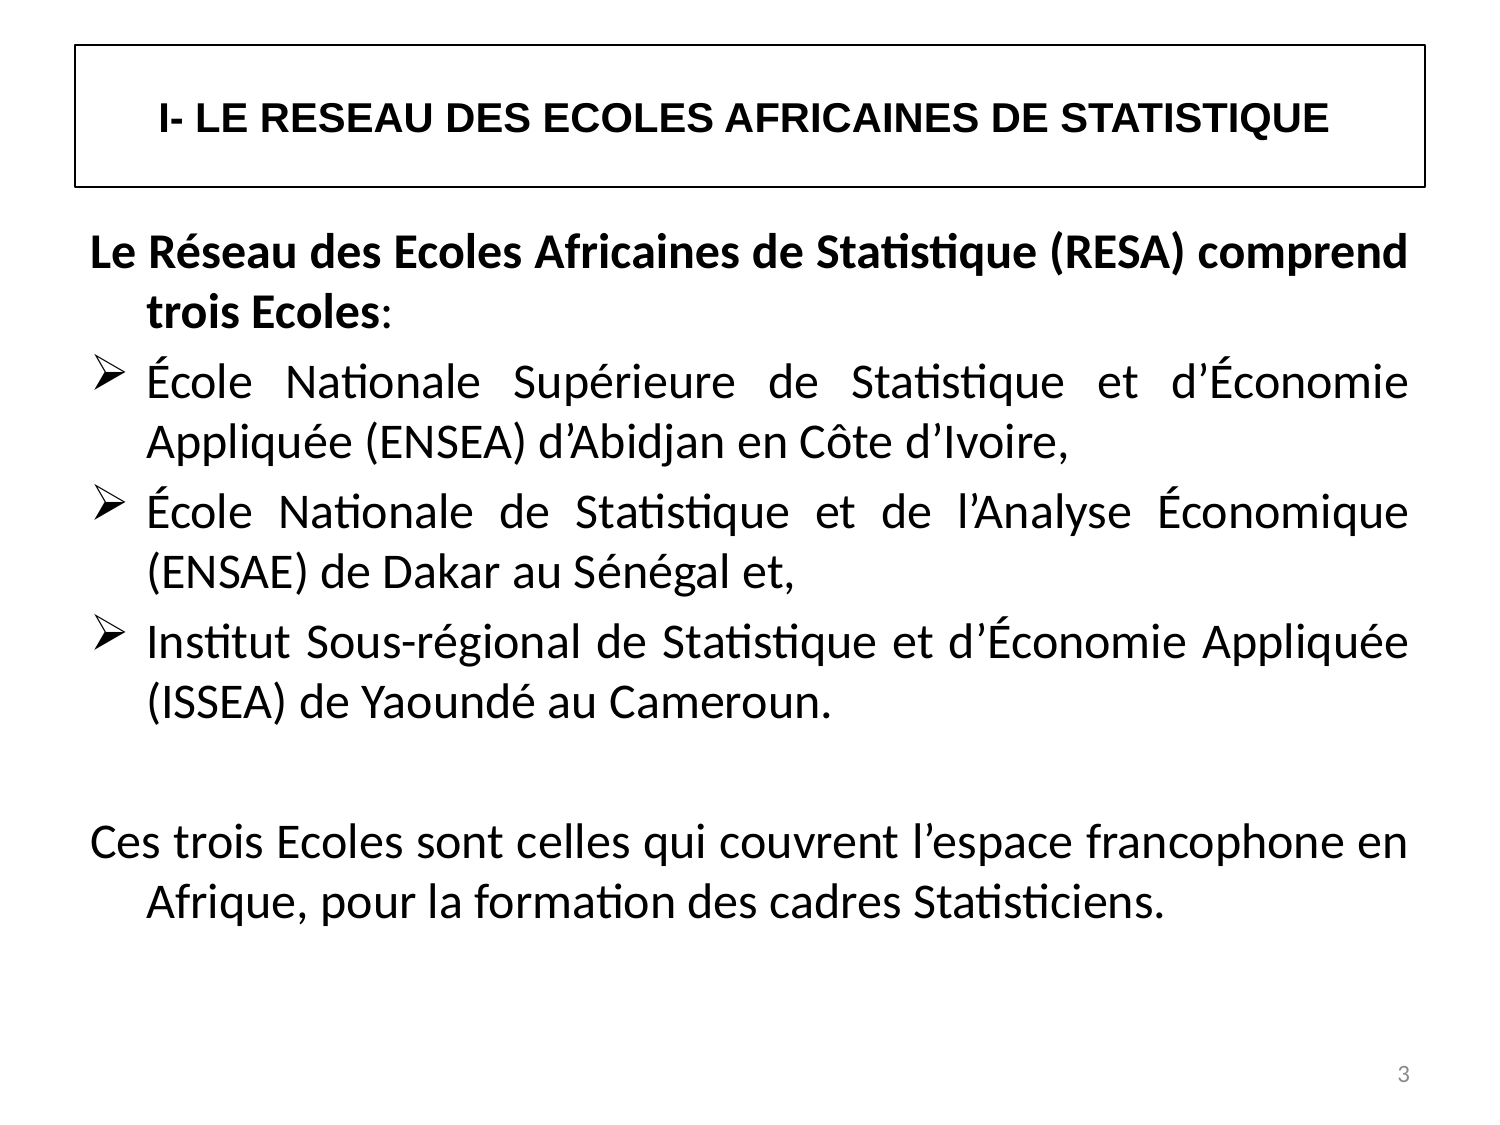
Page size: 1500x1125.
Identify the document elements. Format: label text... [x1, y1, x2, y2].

list Le Réseau des Ecoles Africaines de Statistique (RESA) comprend trois Ecoles: École Nationale Supérieure de Statistique et d’Économie Appliquée (ENSEA) d’Abidjan en Côte d’Ivoire, École Nationale de Statistique et de l’Analyse Économique (ENSAE) de Dakar au Sénégal et, Institut Sous-régional de Statistique et d’Économie Appliquée (ISSEA) de Yaoundé au Cameroun. Ces trois Ecoles sont celles qui couvrent l’espace francophone en Afrique, pour la formation des cadres Statisticiens. [75, 210, 1425, 1005]
title I- LE RESEAU DES ECOLES AFRICAINES DE STATISTIQUE [75, 45, 1425, 188]
slide_number 3 [1074, 1042, 1425, 1103]
